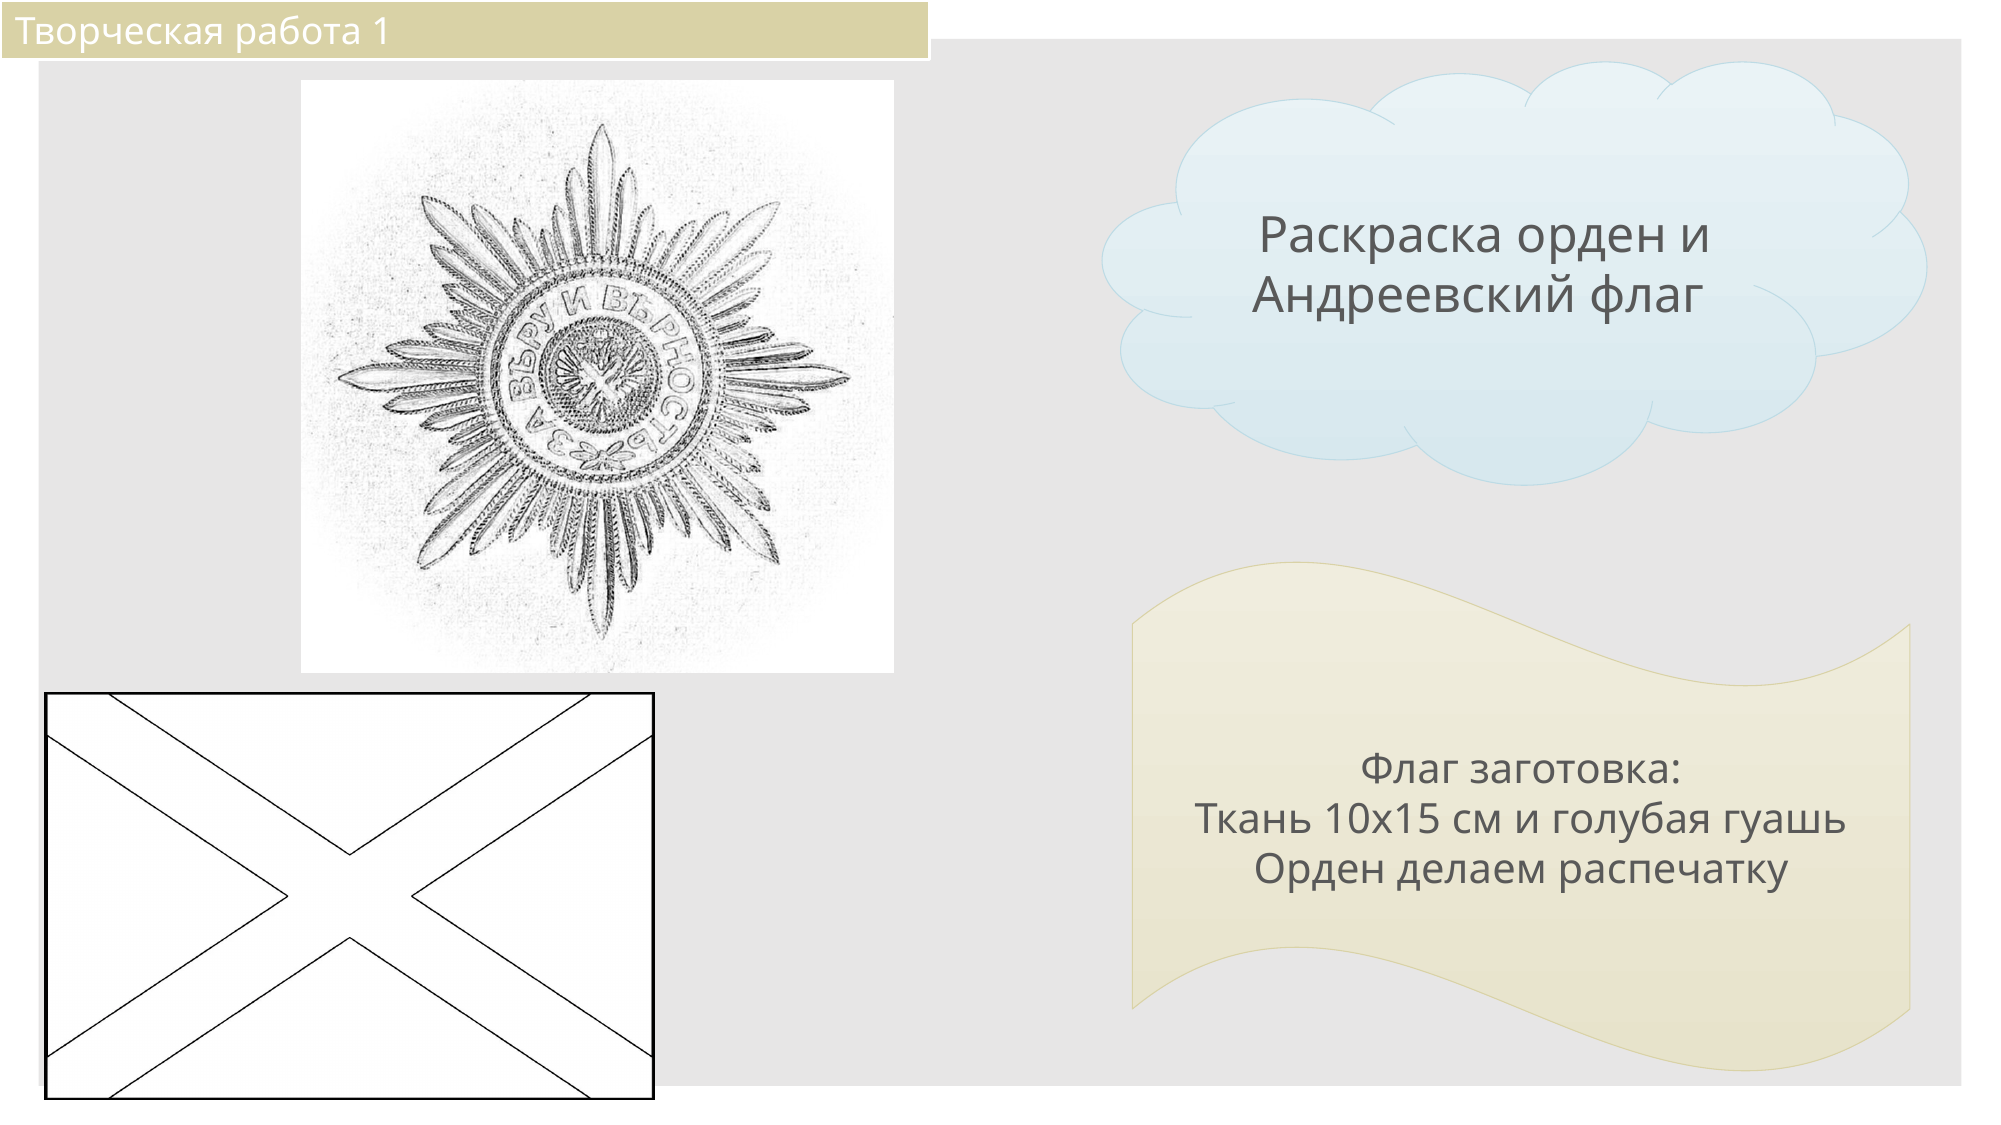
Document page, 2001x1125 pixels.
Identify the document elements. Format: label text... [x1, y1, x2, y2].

text_box Раскраска орден и Андреевский флаг [1101, 61, 1928, 486]
picture [301, 80, 894, 673]
text_box Творческая работа 1 [0, 0, 931, 61]
picture [44, 692, 655, 1100]
text_box Флаг заготовка: Ткань 10х15 см и голубая гуашь Орден делаем распечатку [1131, 561, 1911, 1072]
